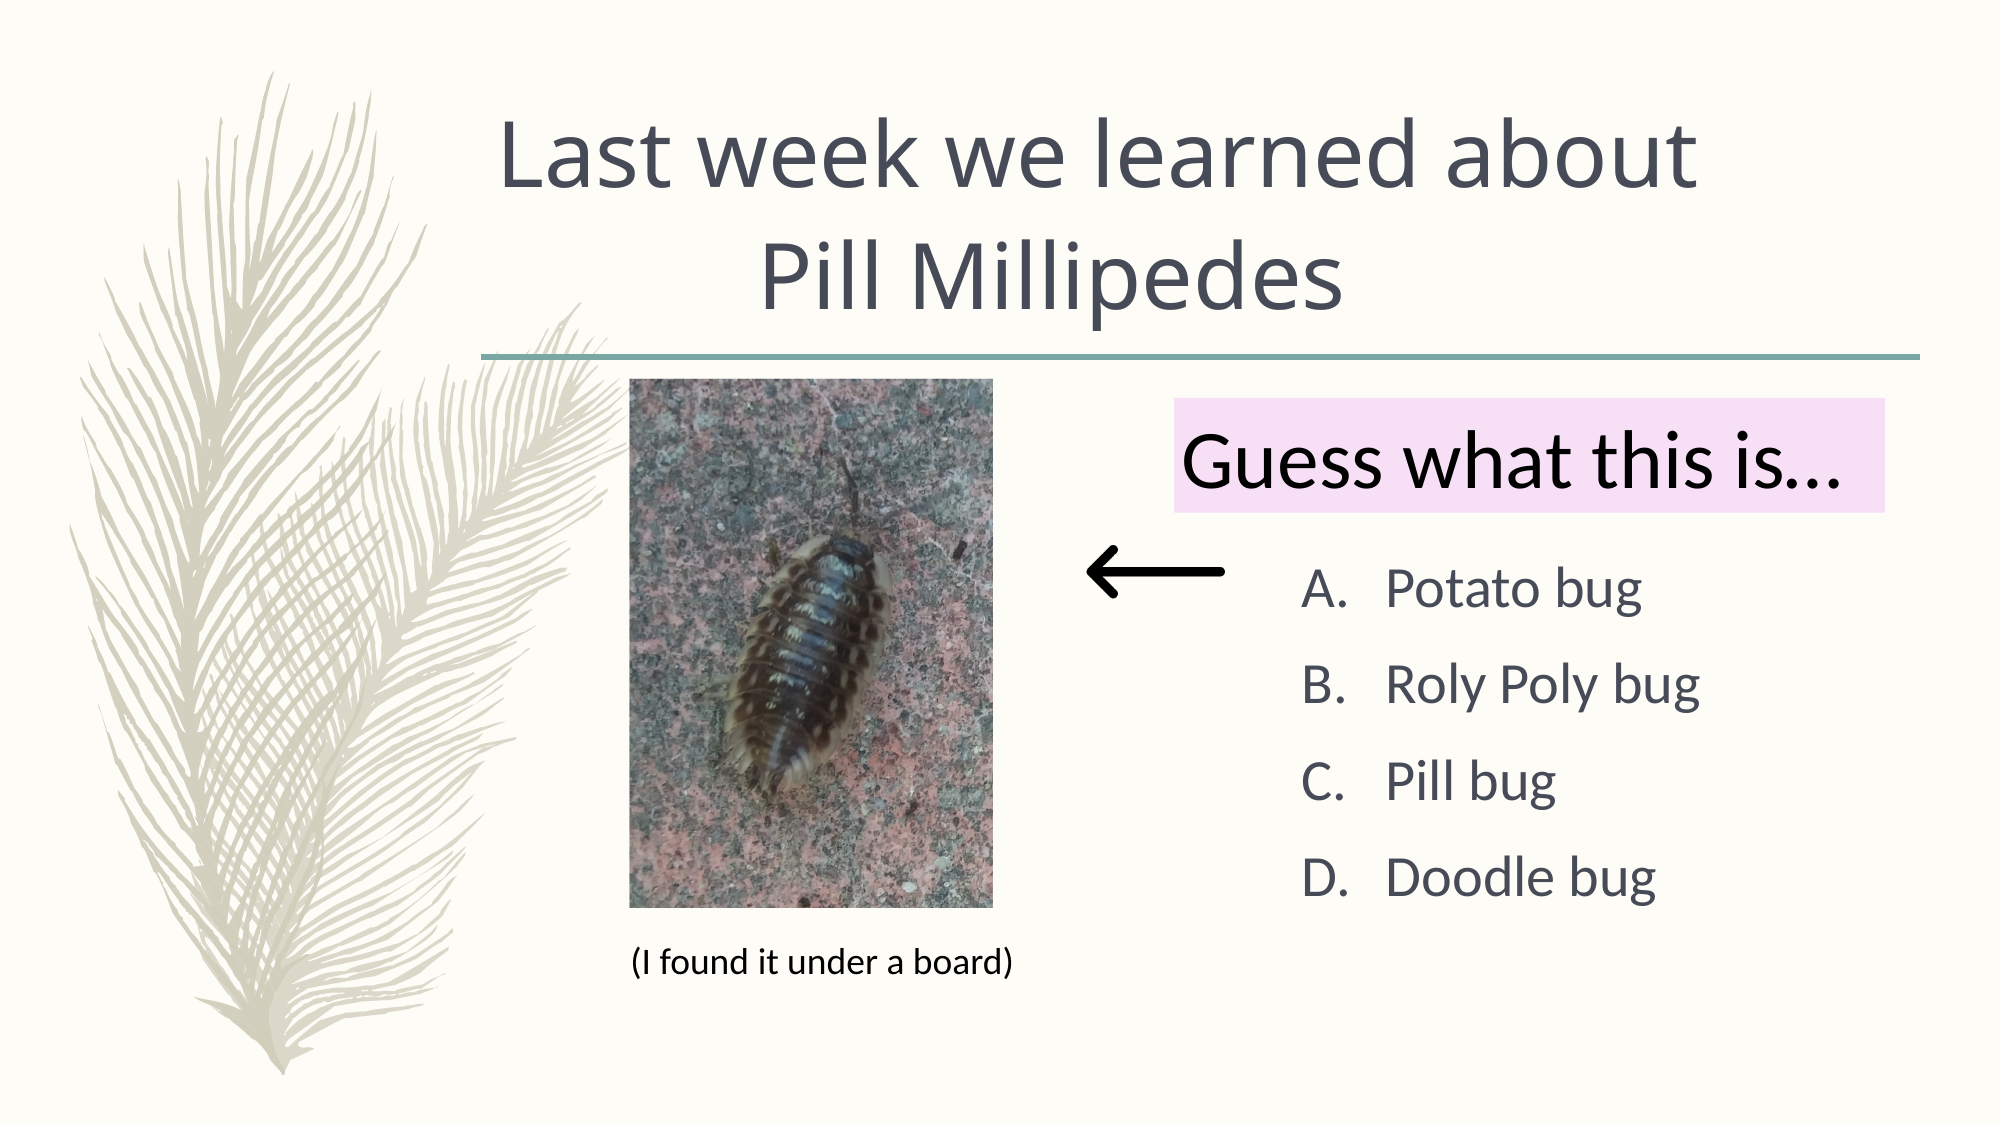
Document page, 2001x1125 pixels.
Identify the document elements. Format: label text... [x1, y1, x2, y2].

text_box Guess what this is… [1174, 397, 1885, 513]
text_box Last week we learned about Pill Millipedes [638, 93, 1913, 350]
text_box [69, 70, 638, 1076]
text_box (I found it under a board) [638, 929, 1270, 990]
text_box Potato bug Roly Poly bug Pill bug Doodle bug [1290, 534, 2000, 1125]
picture [1080, 496, 1231, 648]
picture [628, 378, 993, 909]
